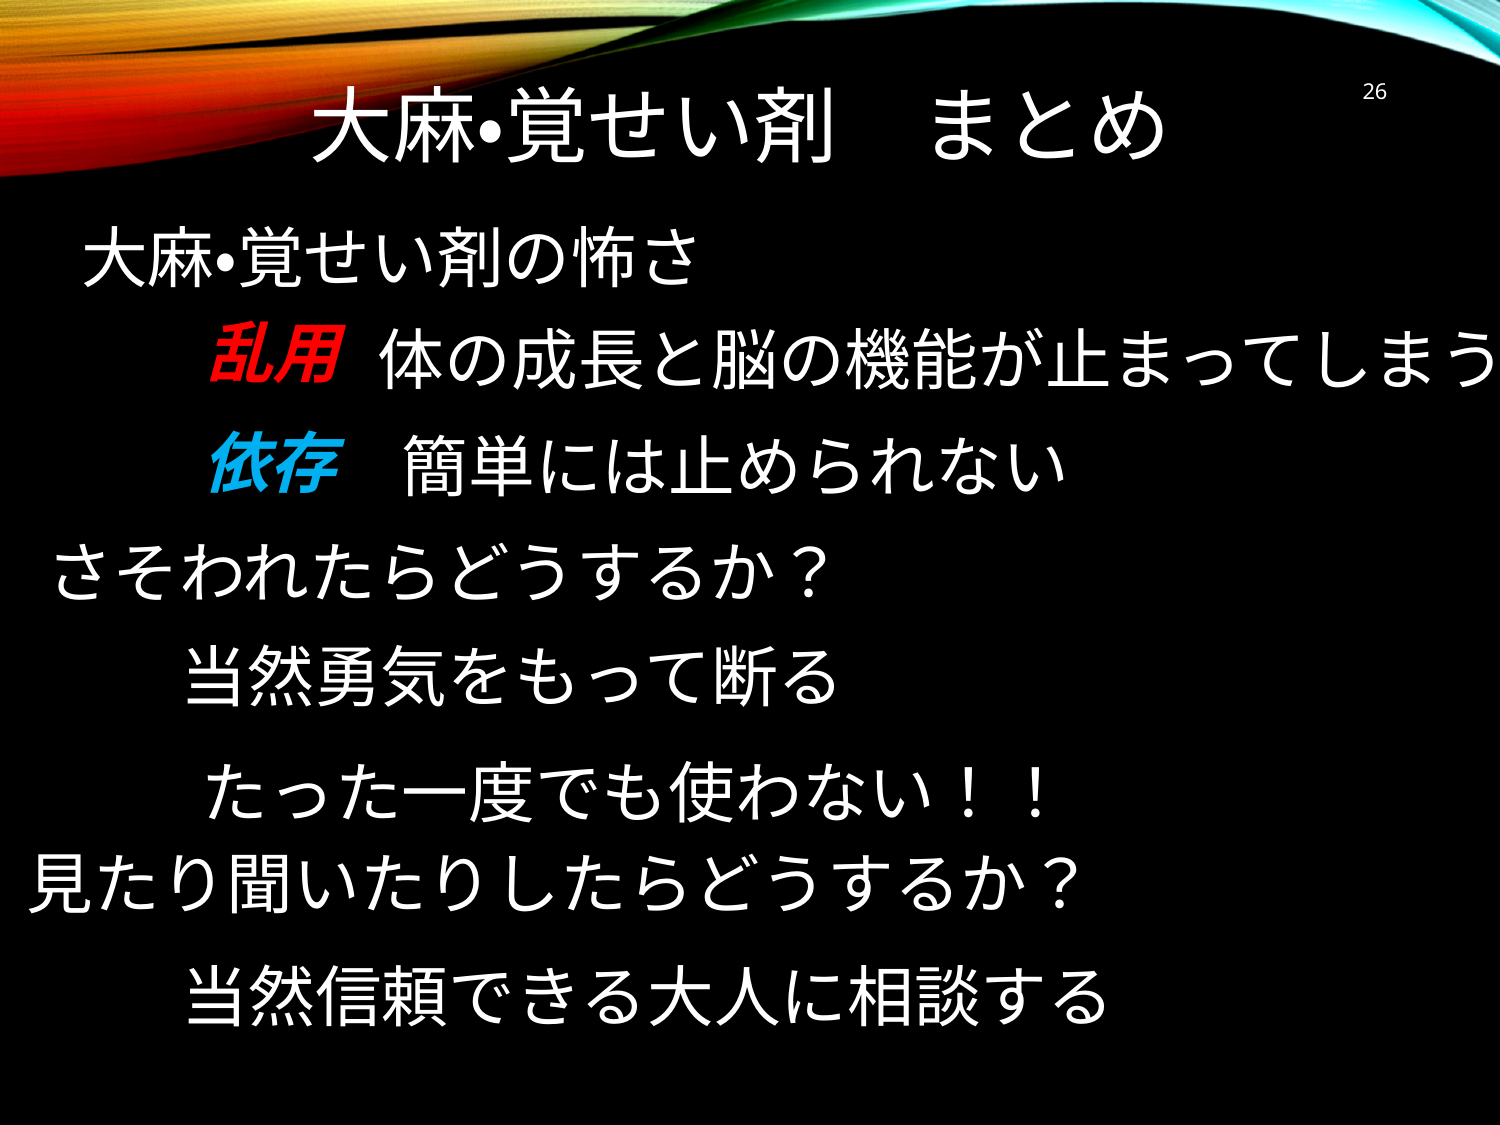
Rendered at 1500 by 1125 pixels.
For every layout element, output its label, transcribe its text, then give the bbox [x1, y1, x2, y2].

text_box 見たり聞いたりしたらどうするか？ [11, 834, 1110, 930]
text_box 乱用 [191, 303, 355, 398]
title 大麻・覚せい剤 まとめ [65, 75, 1416, 185]
text_box たった一度でも使わない！！ [186, 743, 1085, 834]
text_box 当然勇気をもって断る [165, 627, 860, 722]
slide_number 26 [1078, 62, 1403, 123]
text_box 依存 [187, 413, 352, 509]
text_box 体の成長と脳の機能が止まってしまう [363, 310, 1500, 406]
text_box 簡単には止められない [386, 417, 1084, 513]
text_box 当然信頼できる大人に相談する [166, 947, 1130, 1043]
text_box 大麻・覚せい剤の怖さ [66, 208, 720, 304]
picture [0, 0, 1500, 178]
text_box さそわれたらどうするか？ [31, 522, 859, 618]
